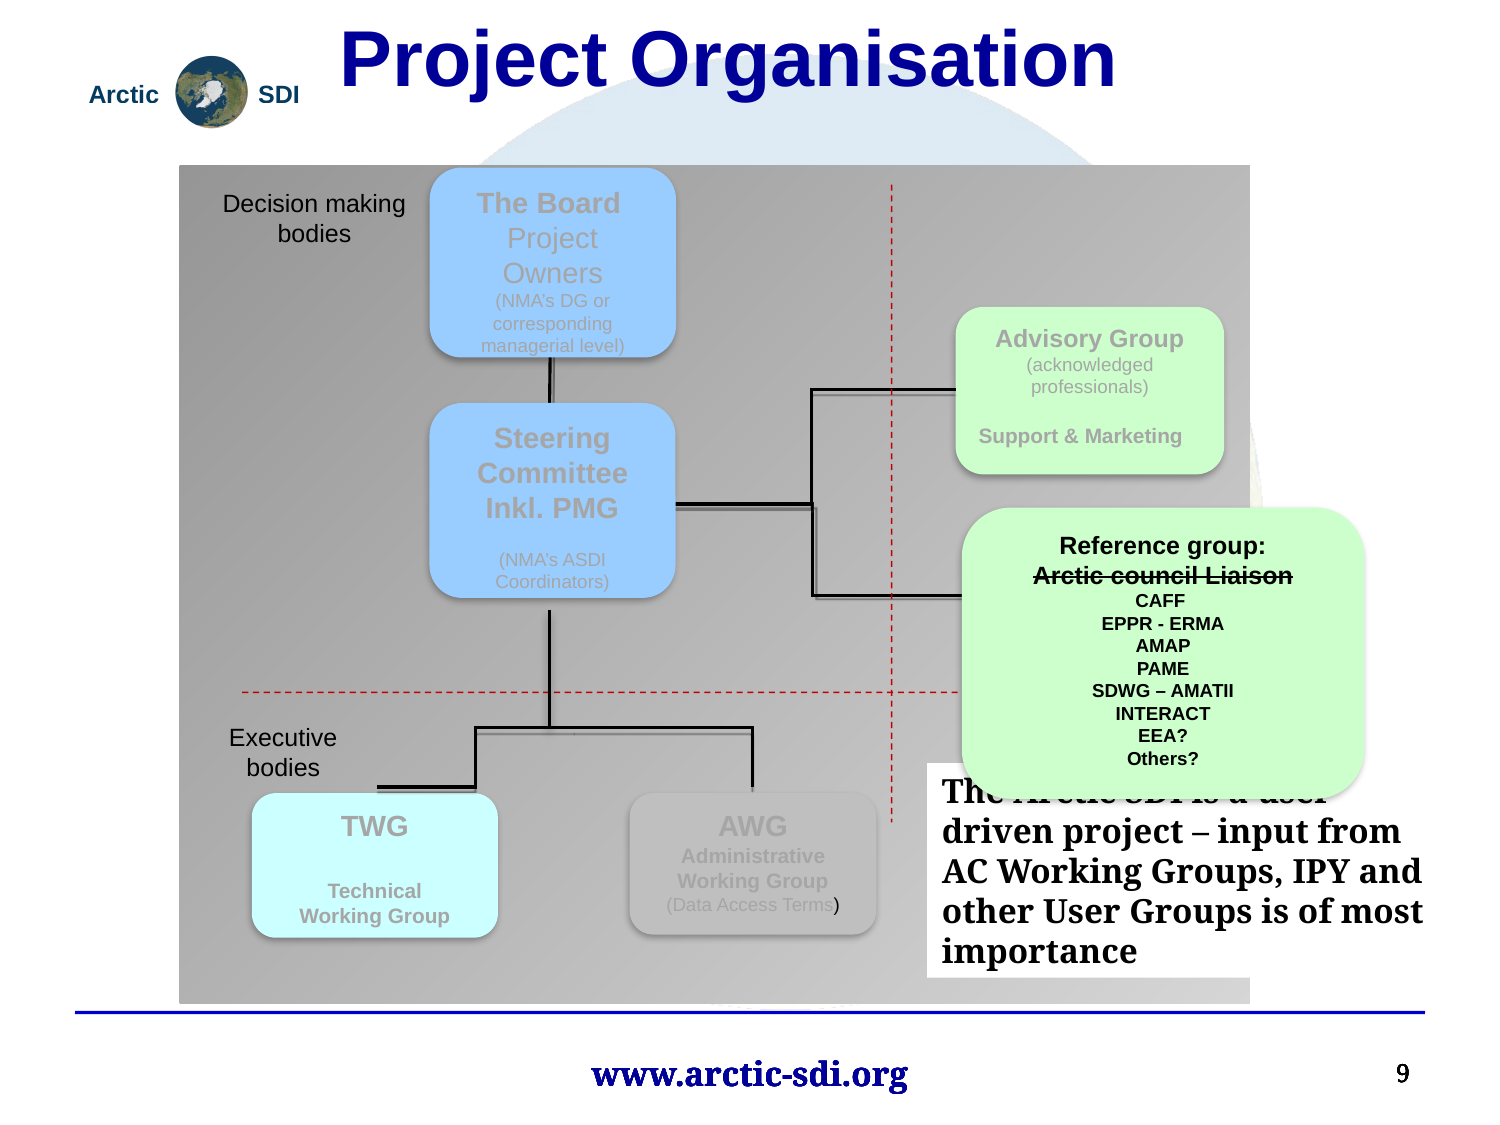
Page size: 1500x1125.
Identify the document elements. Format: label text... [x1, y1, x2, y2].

text_box Reference group: Arctic council Liaison CAFF EPPR - ERMA AMAP PAME SDWG – AMATII INTERACT EEA? Others? [961, 507, 1365, 799]
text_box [666, 389, 957, 505]
title Project Organisation [324, 0, 1500, 188]
text_box TWG Technical Working Group [251, 795, 498, 938]
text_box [660, 503, 964, 596]
text_box The Arctic SDI is a user driven project – input from AC Working Groups, IPY and other User Groups is of most importance [927, 763, 1459, 978]
text_box The Board Project Owners (NMA’s DG or corresponding managerial level) [429, 167, 677, 358]
text_box Decision making bodies [199, 181, 430, 294]
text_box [572, 727, 753, 788]
text_box [179, 165, 1250, 1004]
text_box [376, 727, 571, 788]
text_box Executive bodies [183, 716, 384, 795]
text_box AWG Administrative Working Group (Data Access Terms) [629, 793, 877, 935]
text_box Steering Committee Inkl. PMG (NMA’s ASDI Coordinators) [429, 402, 661, 598]
text_box Advisory Group (acknowledged professionals) Support & Marketing [955, 306, 1225, 475]
text_box www.arctic-sdi.org [512, 1024, 988, 1100]
text_box 9 [1074, 1024, 1425, 1100]
